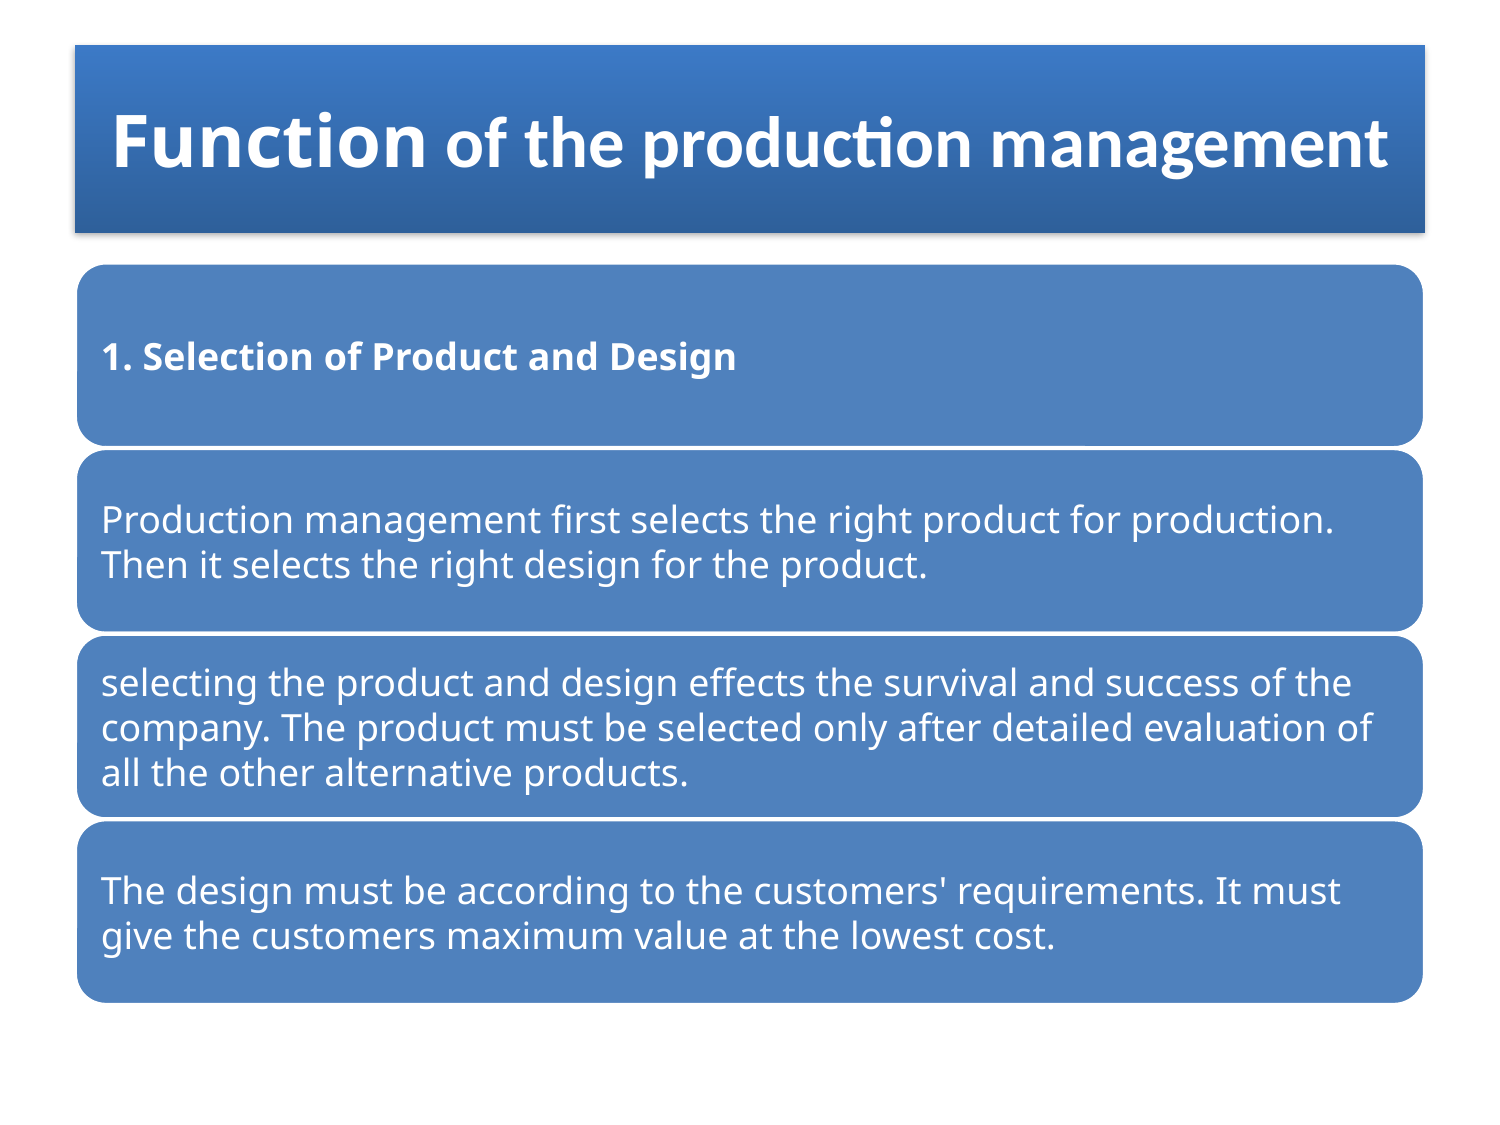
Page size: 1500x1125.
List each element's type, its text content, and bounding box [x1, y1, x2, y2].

title Function of the production management [75, 45, 1425, 233]
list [74, 262, 1426, 1006]
